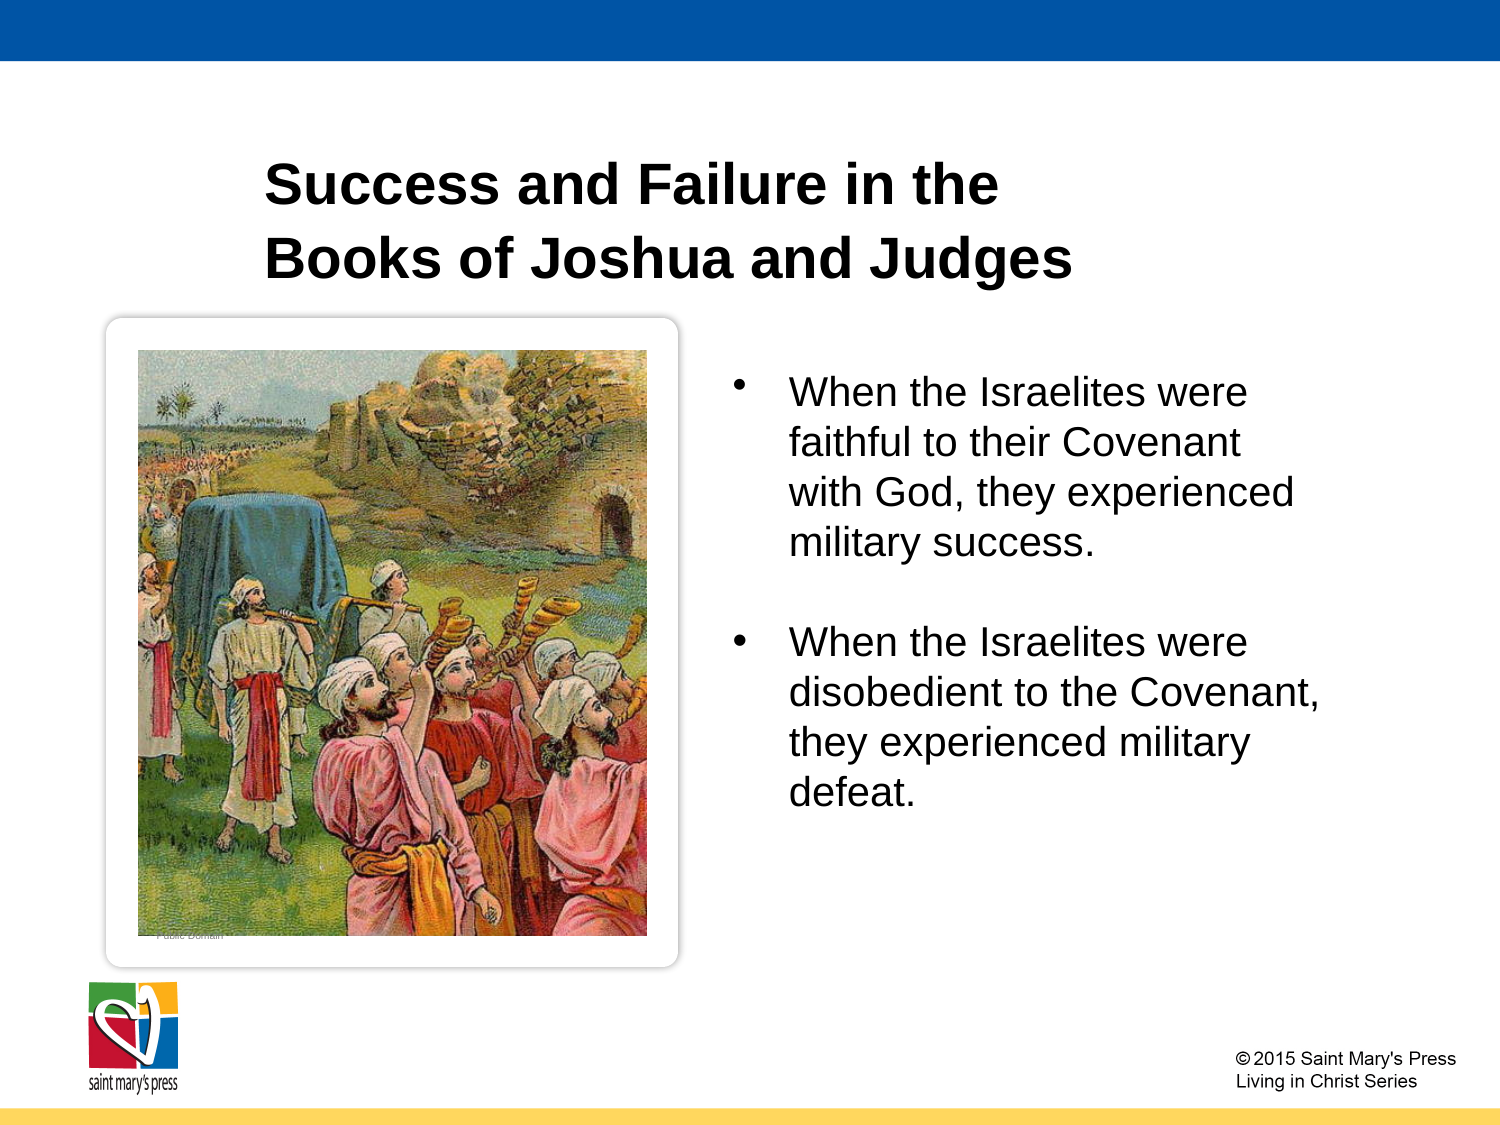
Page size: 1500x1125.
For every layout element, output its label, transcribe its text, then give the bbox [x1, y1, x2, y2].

title Success and Failure in the [249, 137, 1500, 225]
list Books of Joshua and Judges [249, 212, 1313, 300]
list When the Israelites were faithful to their Covenant with God, they experienced military success. When the Israelites were disobedient to the Covenant, they experienced military defeat. [717, 357, 1338, 1000]
text_box Public Domain [141, 945, 255, 950]
picture [0, 0, 1500, 1125]
